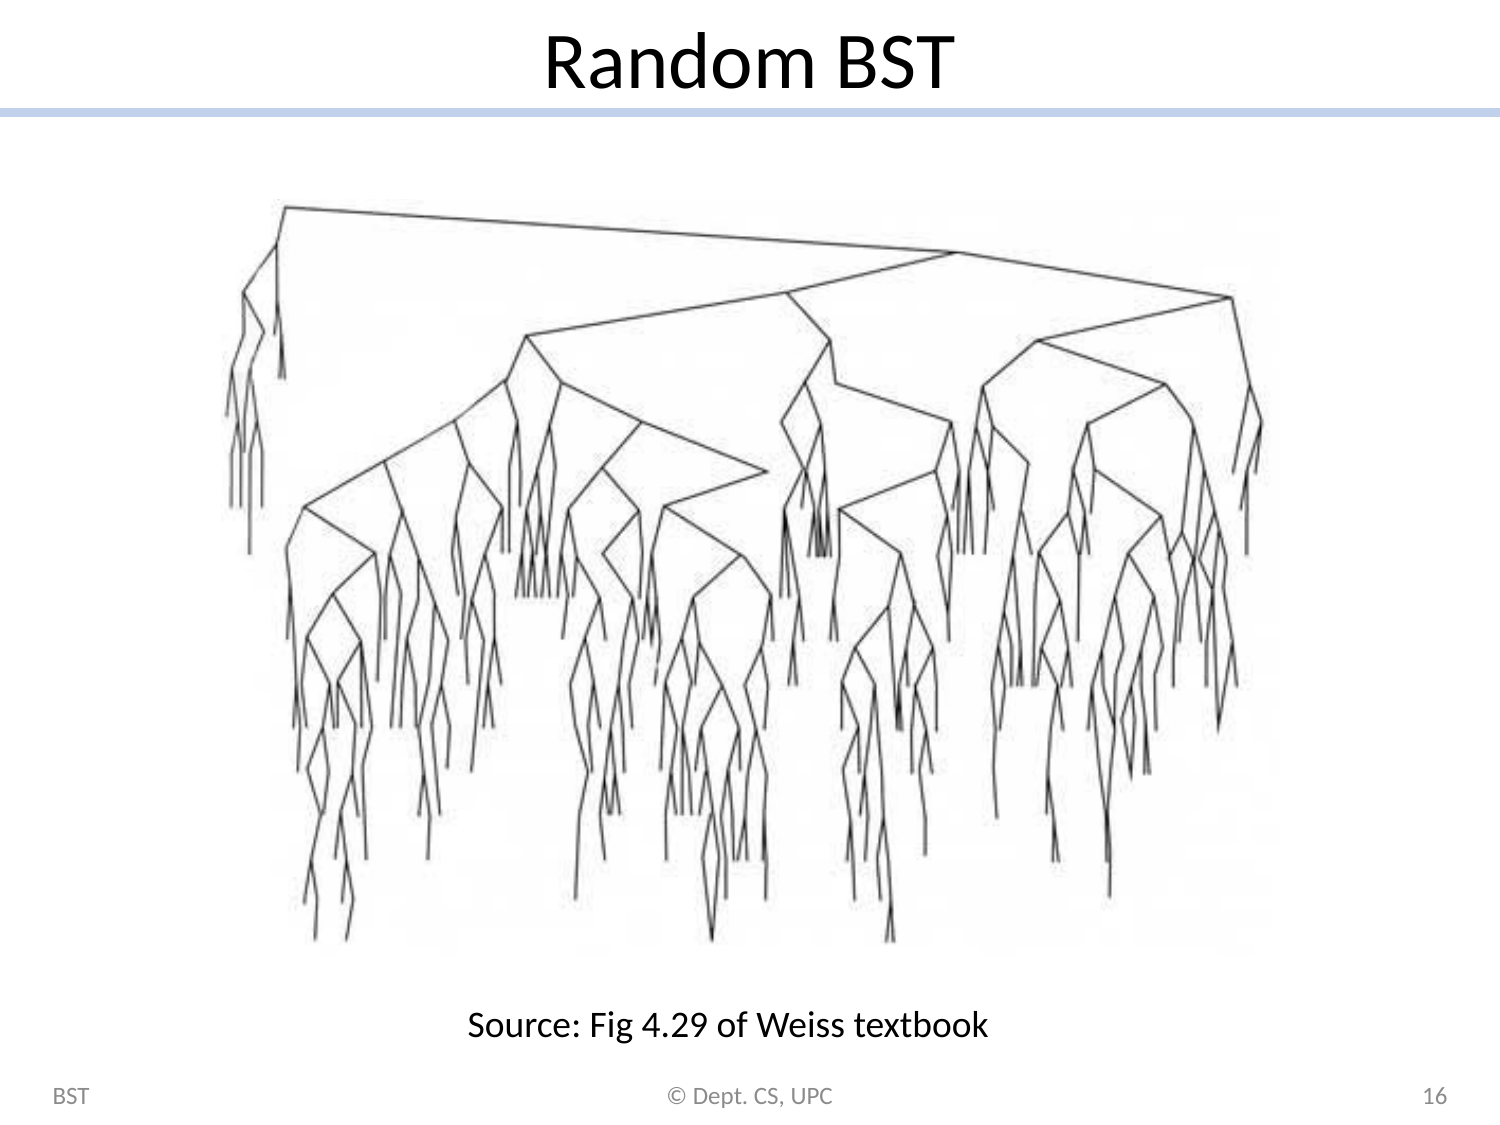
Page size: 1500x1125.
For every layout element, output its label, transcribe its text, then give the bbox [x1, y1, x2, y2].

text_box Source: Fig 4.29 of Weiss textbook [453, 992, 1005, 1053]
footer © Dept. CS, UPC [512, 1065, 988, 1125]
slide_number BST [37, 1065, 388, 1125]
slide_number 16 [1112, 1065, 1463, 1125]
picture [220, 199, 1279, 956]
title Random BST [75, 0, 1425, 113]
